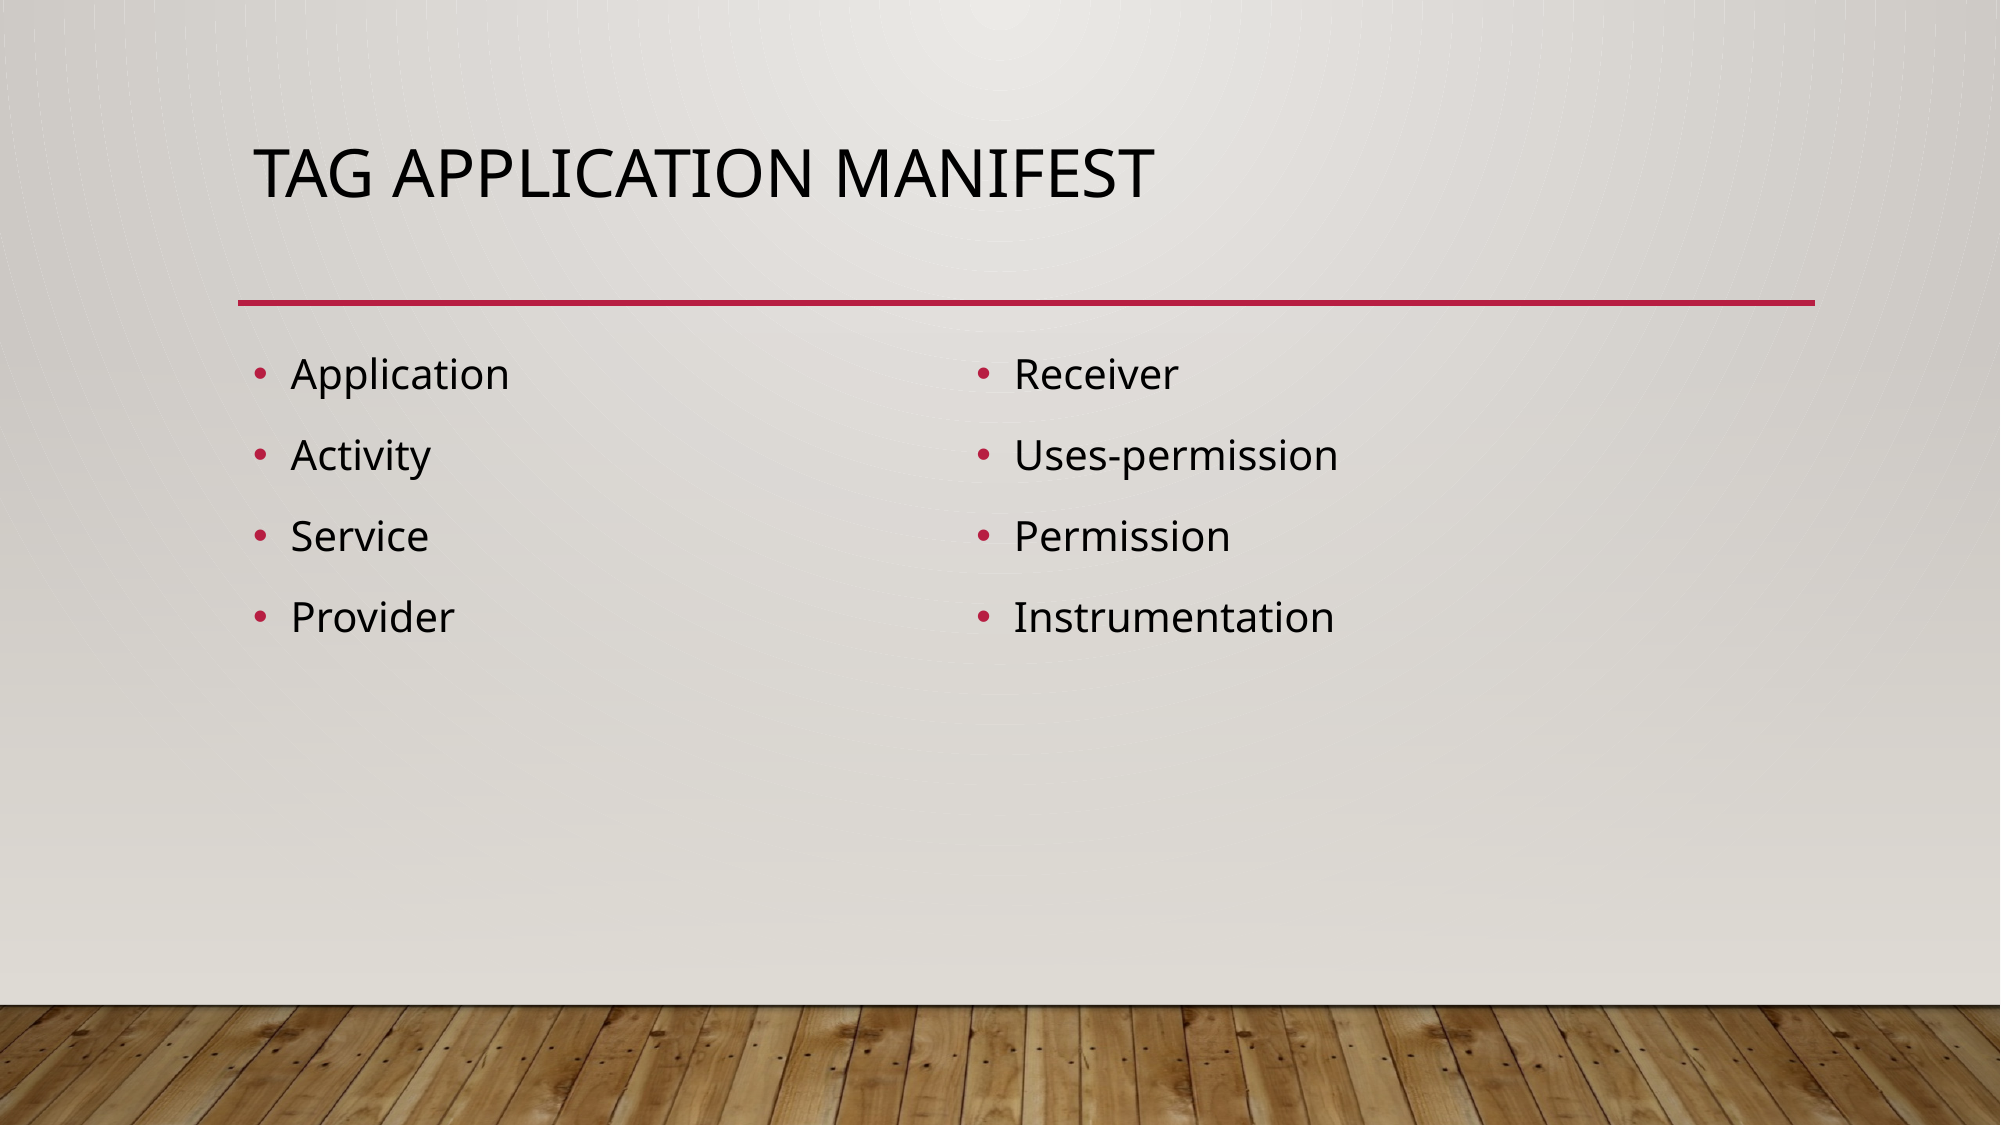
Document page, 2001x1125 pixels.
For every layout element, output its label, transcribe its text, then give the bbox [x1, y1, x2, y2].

text_box Receiver Uses-permission Permission Instrumentation [961, 330, 1697, 897]
list Application Activity Service Provider [238, 330, 961, 897]
title Tag Application Manifest [238, 131, 1814, 305]
picture [0, 1005, 2000, 1125]
